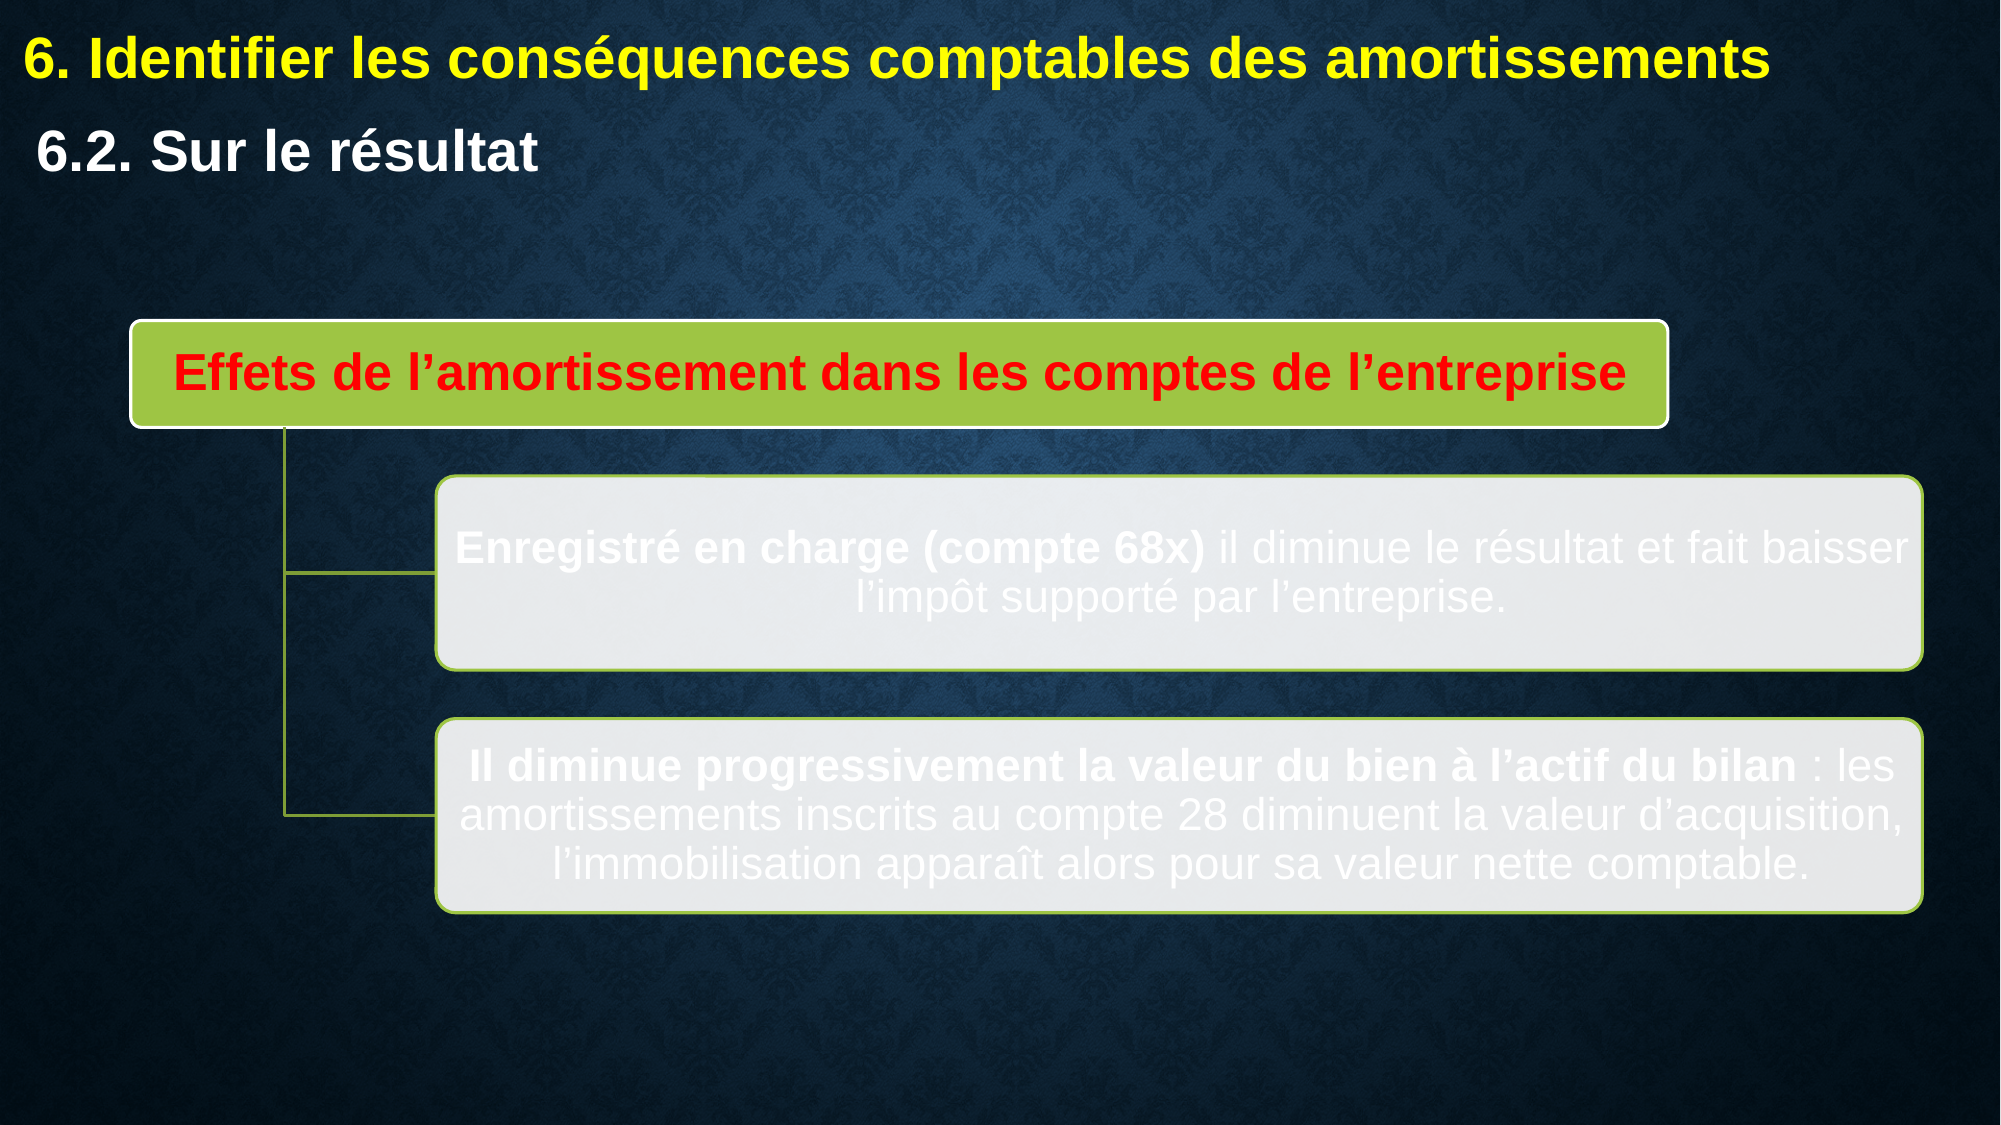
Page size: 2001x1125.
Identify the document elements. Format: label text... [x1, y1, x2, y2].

text_box 6. Identifier les conséquences comptables des amortissements [8, 12, 1898, 98]
text_box 6.2. Sur le résultat [21, 105, 1689, 191]
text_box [127, 245, 1924, 988]
